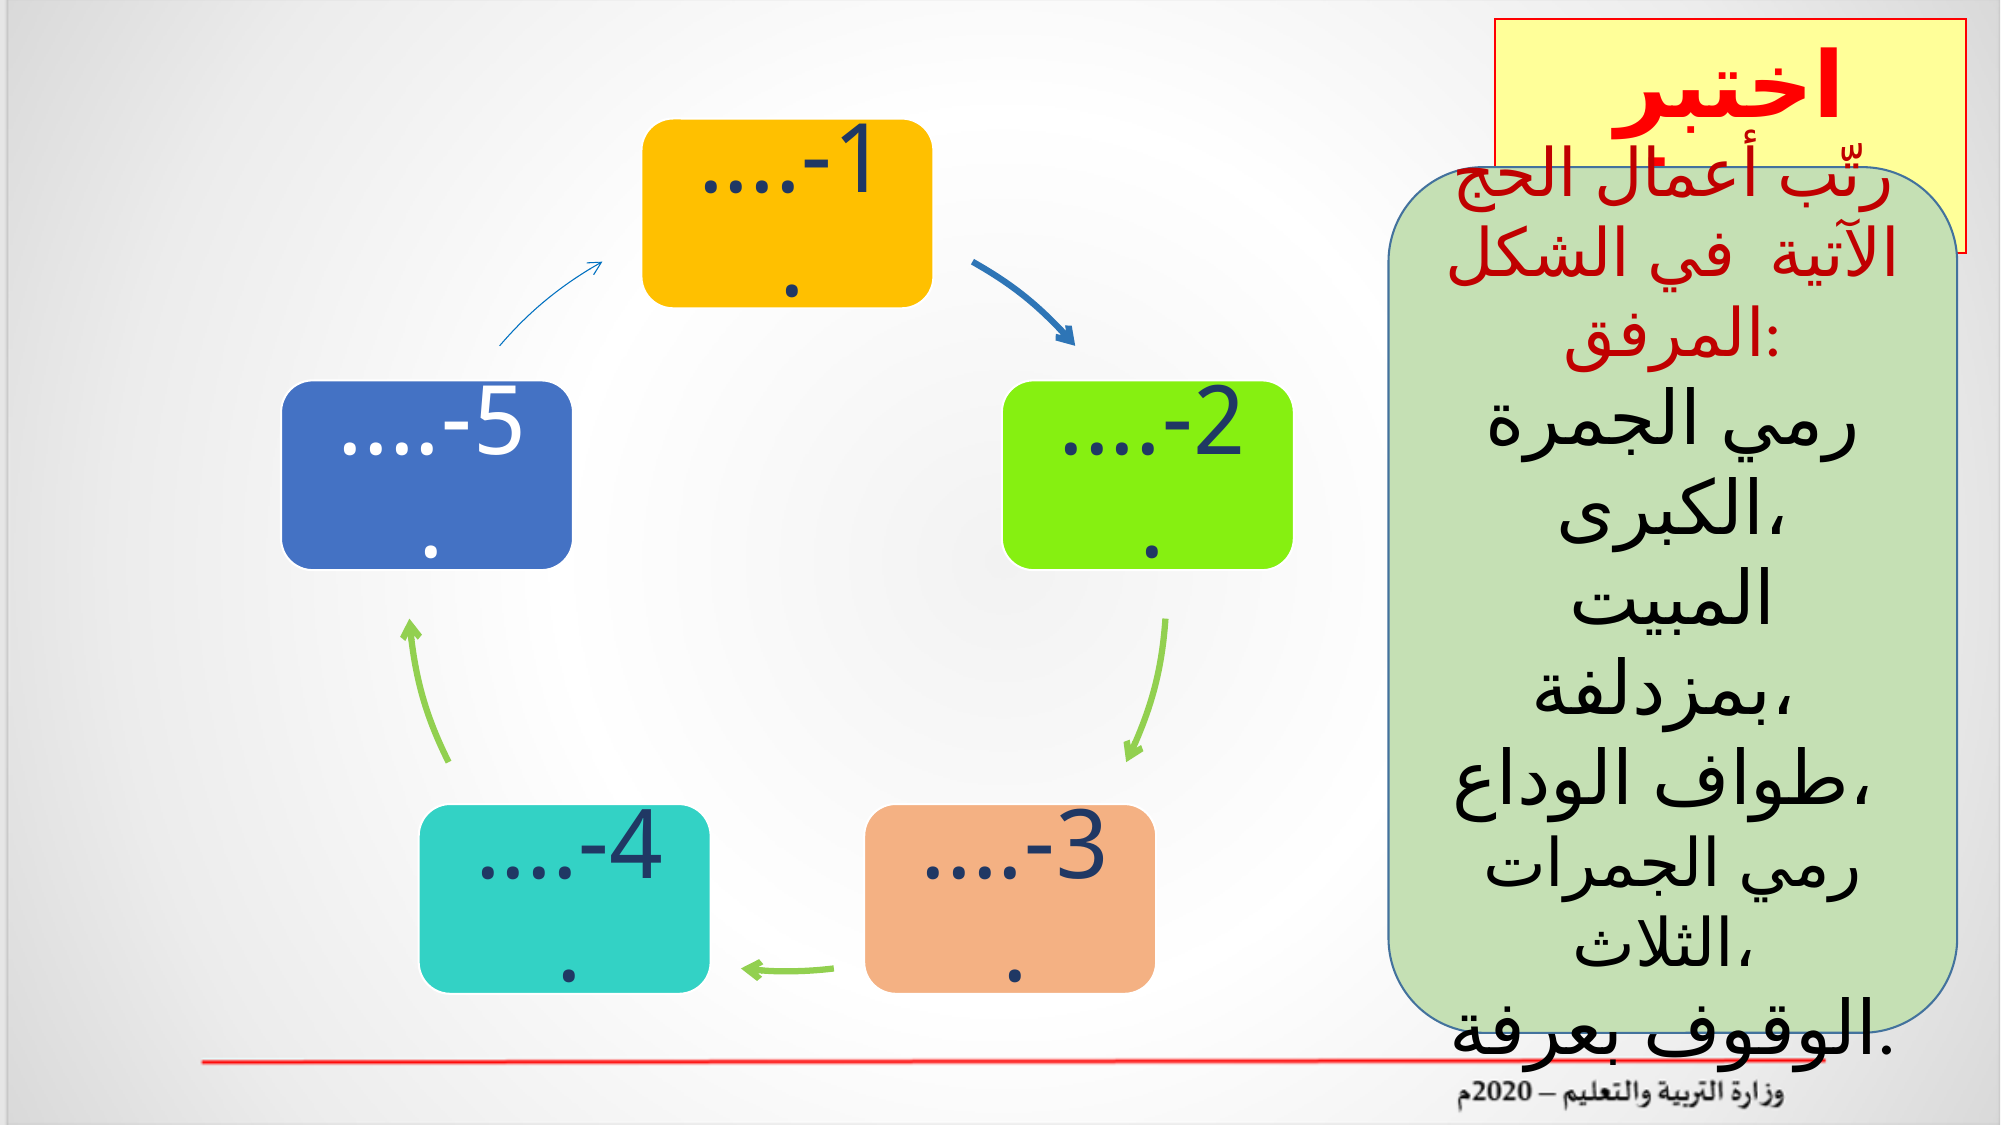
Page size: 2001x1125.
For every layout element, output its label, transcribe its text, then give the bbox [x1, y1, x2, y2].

text_box اختبر نفسك [1494, 18, 1967, 254]
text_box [120, 117, 1455, 1007]
text_box رتّب أعمال الحج الآتية في الشكل المرفق: رمي الجمرة الكبرى، المبيت بمزدلفة، طواف الوداع، رمي الجمرات الثلاث، الوقوف بعرفة. [1416, 166, 1959, 1034]
picture [0, 0, 2001, 1125]
